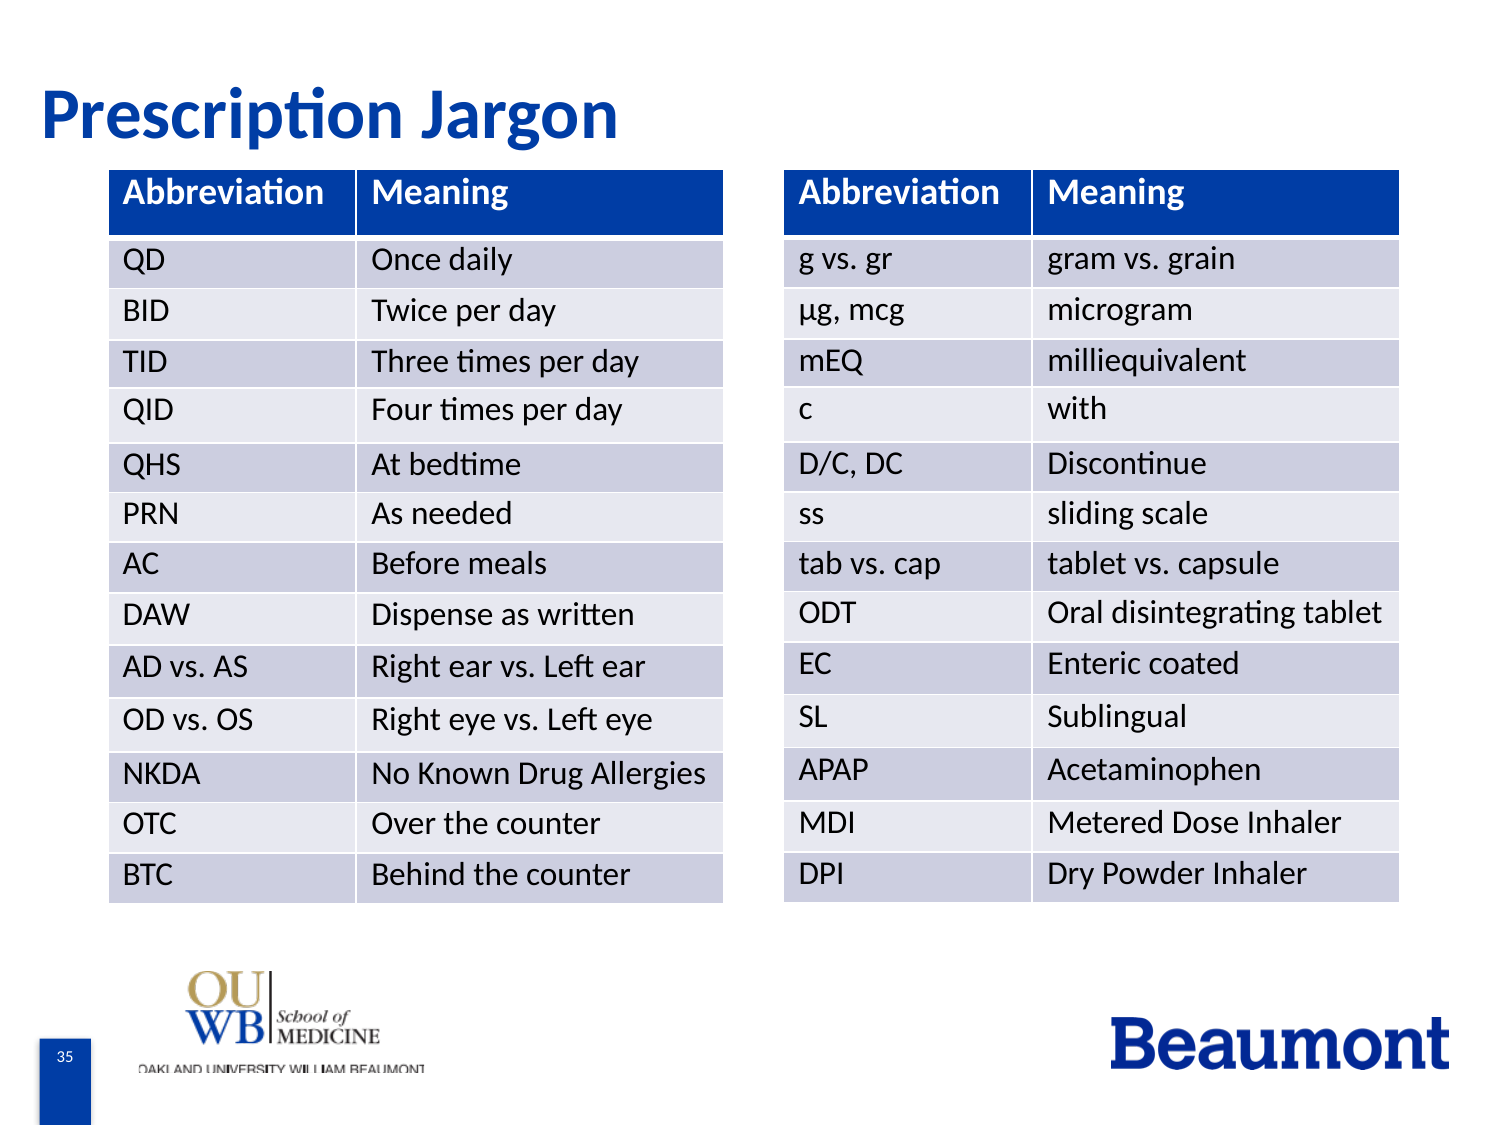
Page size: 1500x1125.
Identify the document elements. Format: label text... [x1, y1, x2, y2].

table_cell D/C, DC [784, 443, 1031, 491]
table_cell OD vs. OS [109, 699, 355, 751]
table_cell Twice per day [357, 289, 723, 339]
table_cell Enteric coated [1033, 643, 1399, 694]
table_cell milliequivalent [1033, 340, 1399, 386]
table_cell microgram [1033, 289, 1399, 338]
table_cell Discontinue [1033, 443, 1399, 491]
table_cell PRN [109, 493, 355, 541]
table_cell Once daily [357, 241, 723, 288]
table_cell Behind the counter [357, 854, 723, 903]
table_cell Three times per day [357, 341, 723, 387]
table_cell Over the counter [357, 803, 723, 852]
table_cell QHS [109, 444, 355, 492]
table_cell with [1033, 388, 1399, 441]
table_cell ss [784, 493, 1031, 541]
table_cell tab vs. cap [784, 542, 1031, 591]
table_cell Four times per day [357, 389, 723, 442]
table_cell QD [109, 241, 355, 288]
table_cell Right ear vs. Left ear [357, 646, 723, 697]
table_cell NKDA [109, 753, 355, 802]
table_cell EC [784, 643, 1031, 694]
table_cell AD vs. AS [109, 646, 355, 697]
table_cell g vs. gr [784, 240, 1031, 287]
table_cell gram vs. grain [1033, 240, 1399, 287]
table_header Meaning [1033, 170, 1399, 235]
picture [1111, 1017, 1449, 1070]
table_cell Acetaminophen [1033, 748, 1399, 800]
table_cell Sublingual [1033, 695, 1399, 747]
table_cell At bedtime [357, 444, 723, 492]
table_cell QID [109, 389, 355, 442]
table_cell SL [784, 695, 1031, 747]
table_cell TID [109, 341, 355, 387]
table_cell c [784, 388, 1031, 441]
table_cell OTC [109, 803, 355, 852]
table_cell µg, mcg [784, 289, 1031, 338]
table_cell Dispense as written [357, 594, 723, 644]
table_cell Metered Dose Inhaler [1033, 802, 1399, 851]
table_header Abbreviation [109, 170, 355, 235]
table_cell Dry Powder Inhaler [1033, 853, 1399, 902]
table_cell AC [109, 543, 355, 592]
table_cell Oral disintegrating tablet [1033, 592, 1399, 641]
table_cell DAW [109, 594, 355, 644]
table_header Abbreviation [784, 170, 1031, 235]
table_cell BID [109, 289, 355, 339]
table_cell DPI [784, 853, 1031, 902]
table_cell sliding scale [1033, 493, 1399, 541]
table_cell Before meals [357, 543, 723, 592]
table_cell As needed [357, 493, 723, 541]
table_cell tablet vs. capsule [1033, 542, 1399, 591]
table_cell No Known Drug Allergies [357, 753, 723, 802]
table_cell Right eye vs. Left eye [357, 699, 723, 751]
table_cell BTC [109, 854, 355, 903]
table_header Meaning [357, 170, 723, 235]
title Prescription Jargon [40, 52, 1445, 167]
table_cell MDI [784, 802, 1031, 851]
table_cell ODT [784, 592, 1031, 641]
table_cell mEQ [784, 340, 1031, 386]
table_cell APAP [784, 748, 1031, 800]
